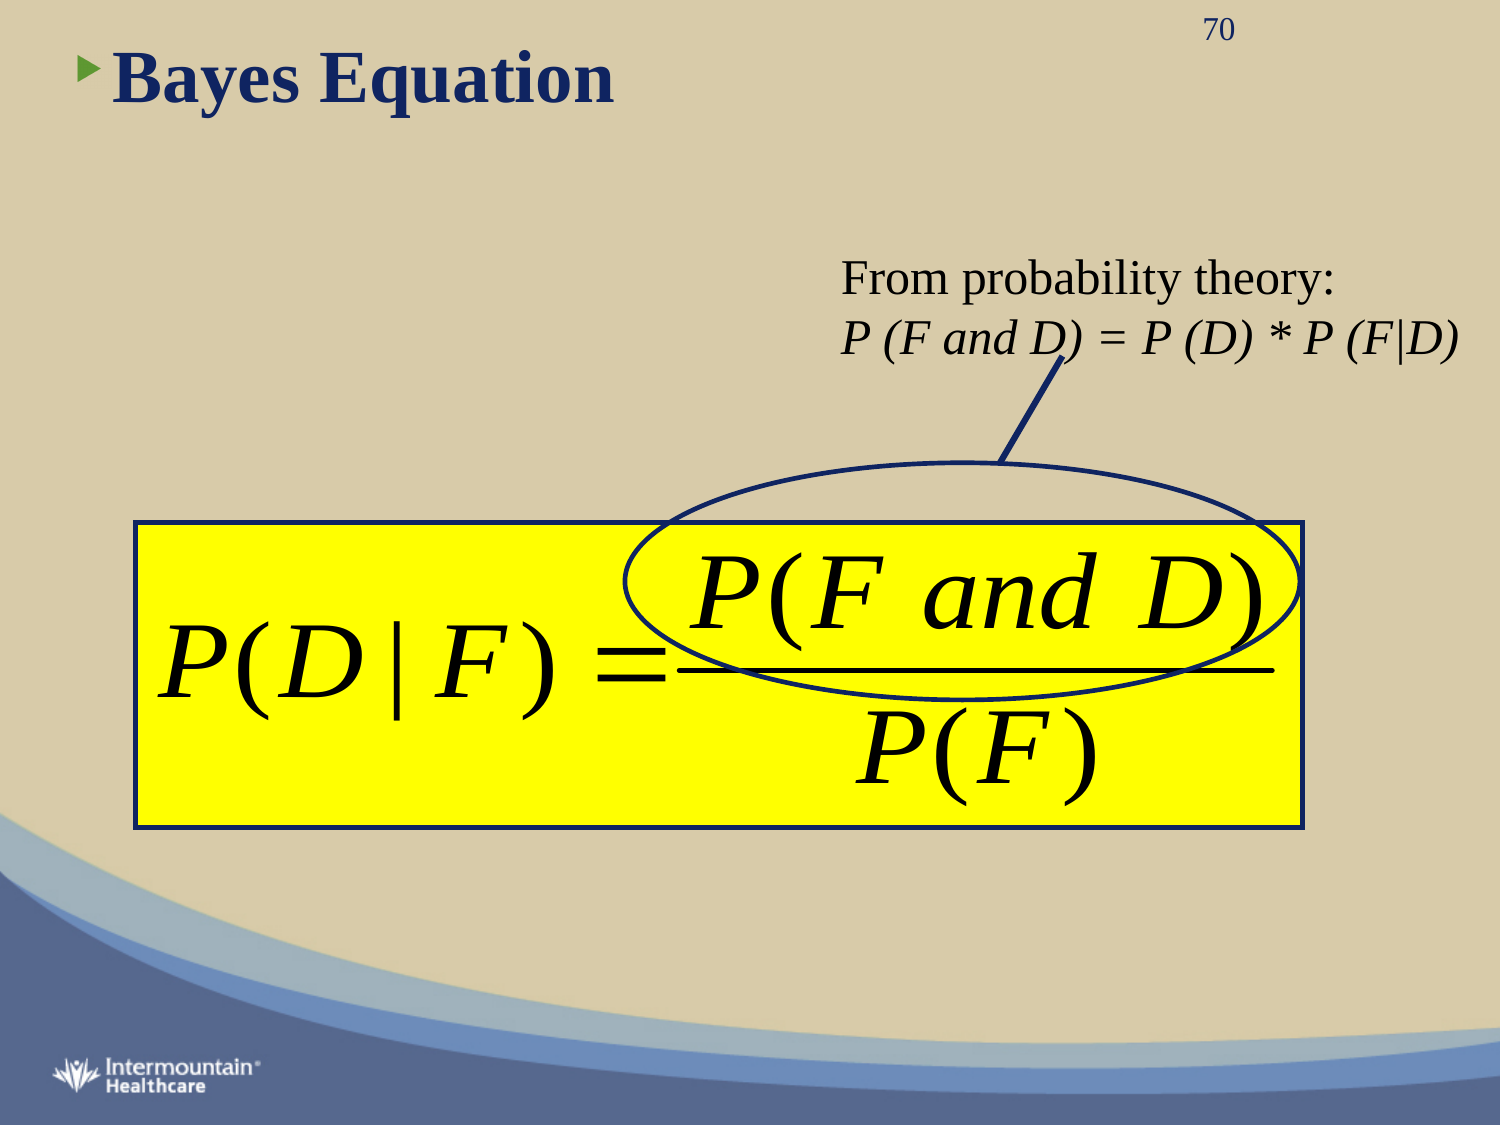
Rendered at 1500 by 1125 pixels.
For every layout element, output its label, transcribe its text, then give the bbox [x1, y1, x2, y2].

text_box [137, 524, 1301, 826]
title Bayes Equation [62, 37, 1376, 151]
picture [0, 0, 1500, 1125]
picture [77, 54, 112, 89]
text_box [624, 237, 1487, 701]
slide_number 70 [1187, 0, 1500, 75]
